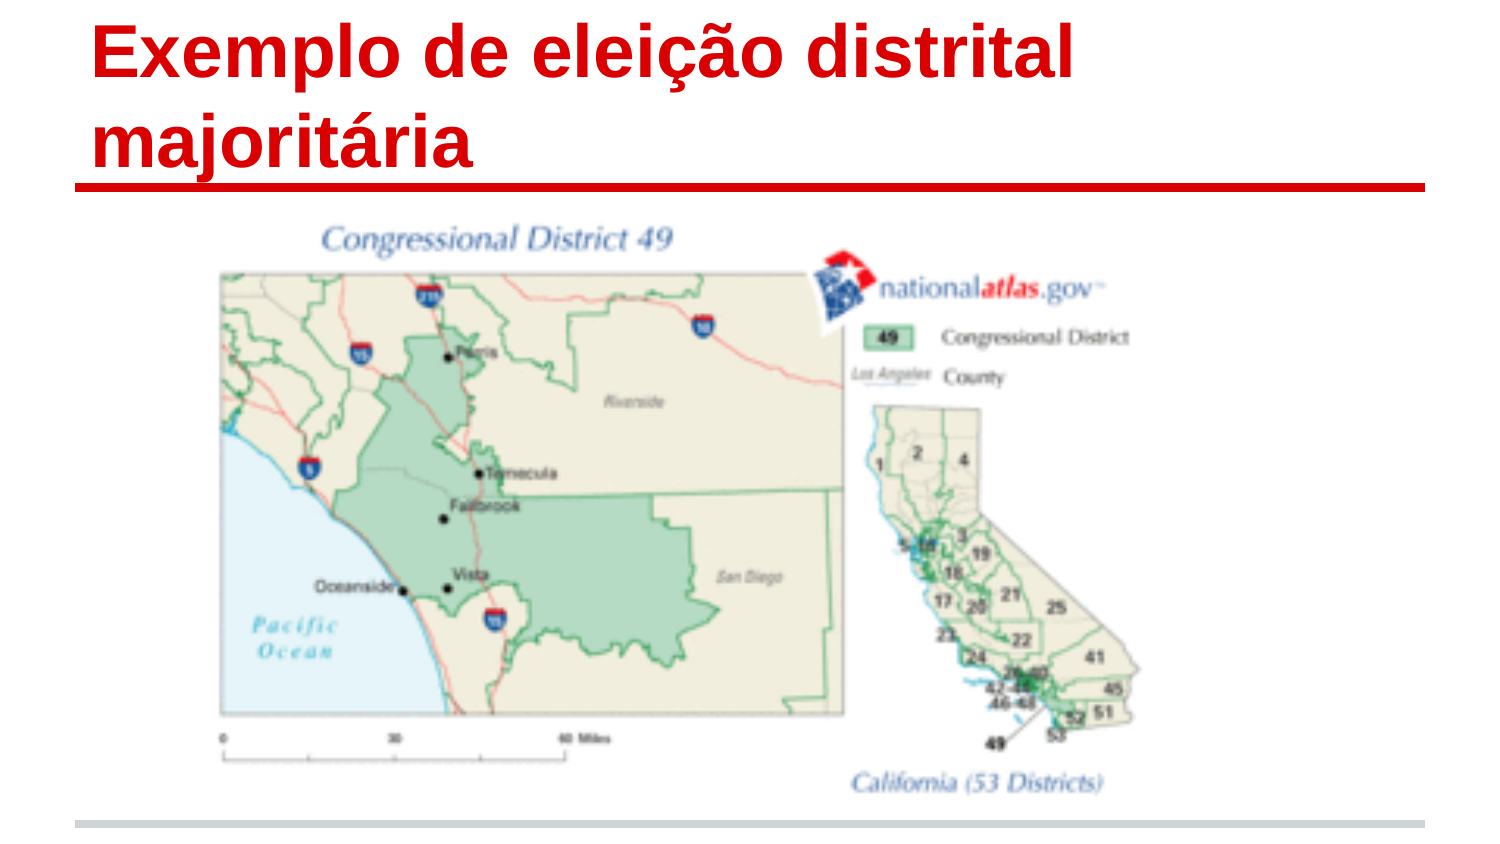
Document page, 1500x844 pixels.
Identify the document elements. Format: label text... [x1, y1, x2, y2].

title Exemplo de eleição distrital majoritária [75, 56, 1425, 198]
picture [214, 215, 1152, 801]
